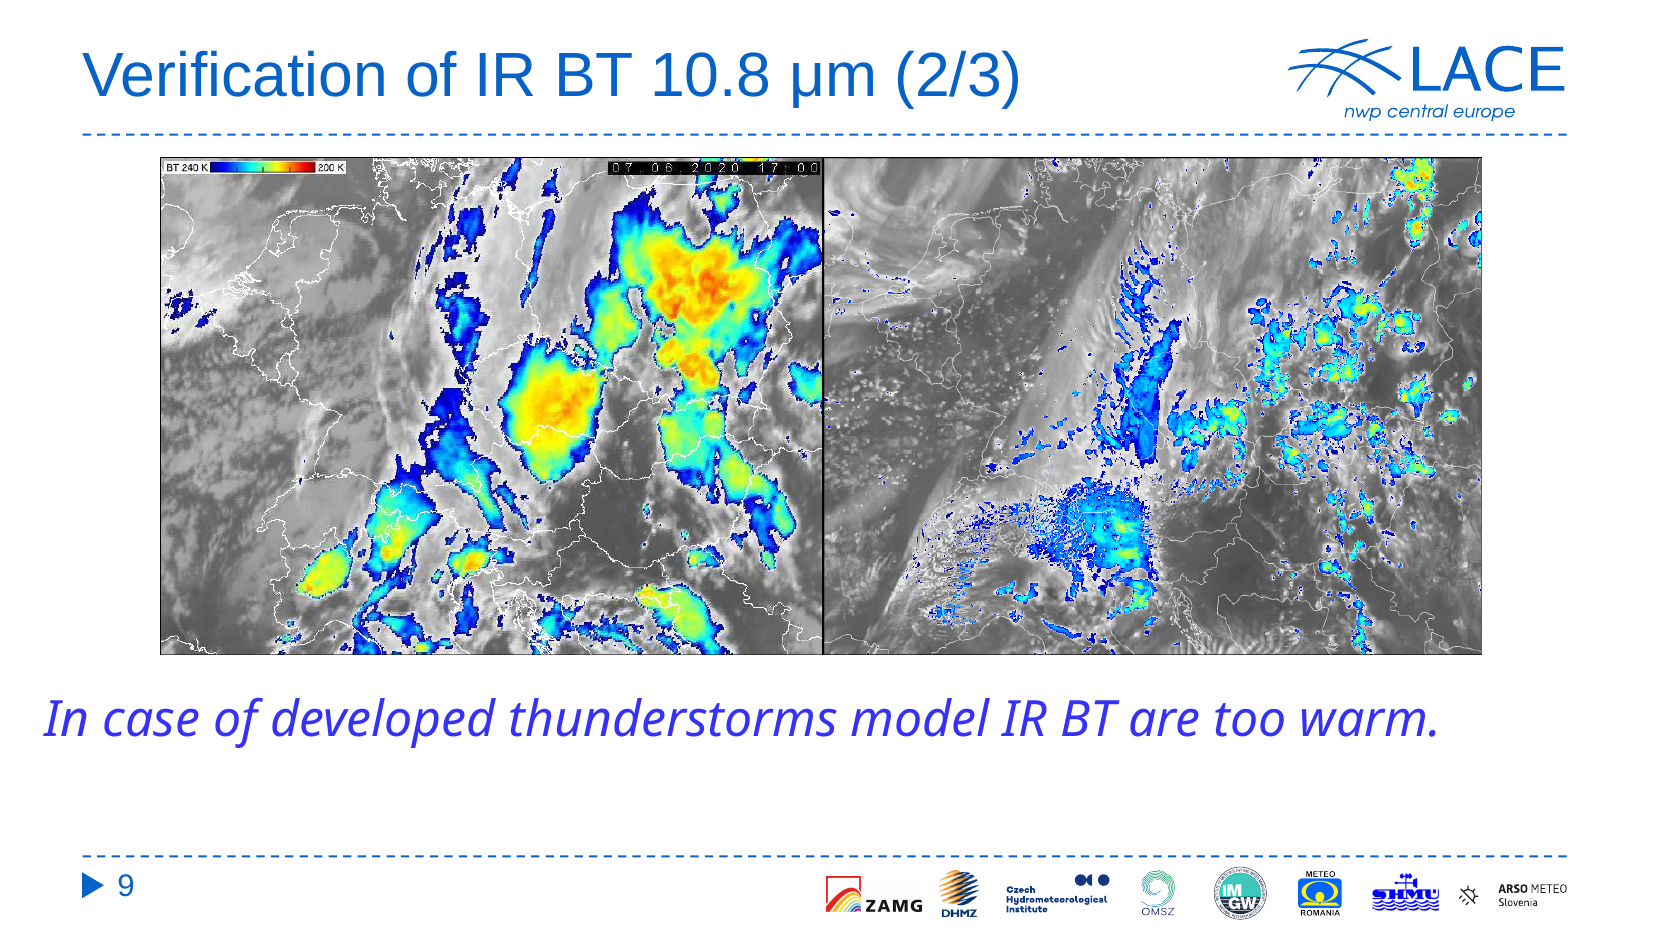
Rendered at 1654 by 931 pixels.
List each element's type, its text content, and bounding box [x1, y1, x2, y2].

picture [1141, 870, 1175, 918]
text_box In case of developed thunderstorms model IR BT are too warm. [29, 678, 1483, 754]
picture [159, 157, 1483, 656]
picture [939, 870, 979, 917]
picture [826, 876, 922, 912]
picture [1296, 870, 1344, 917]
picture [1372, 873, 1439, 911]
title Verification of IR BT 10.8 μm (2/3) [82, 14, 1286, 134]
